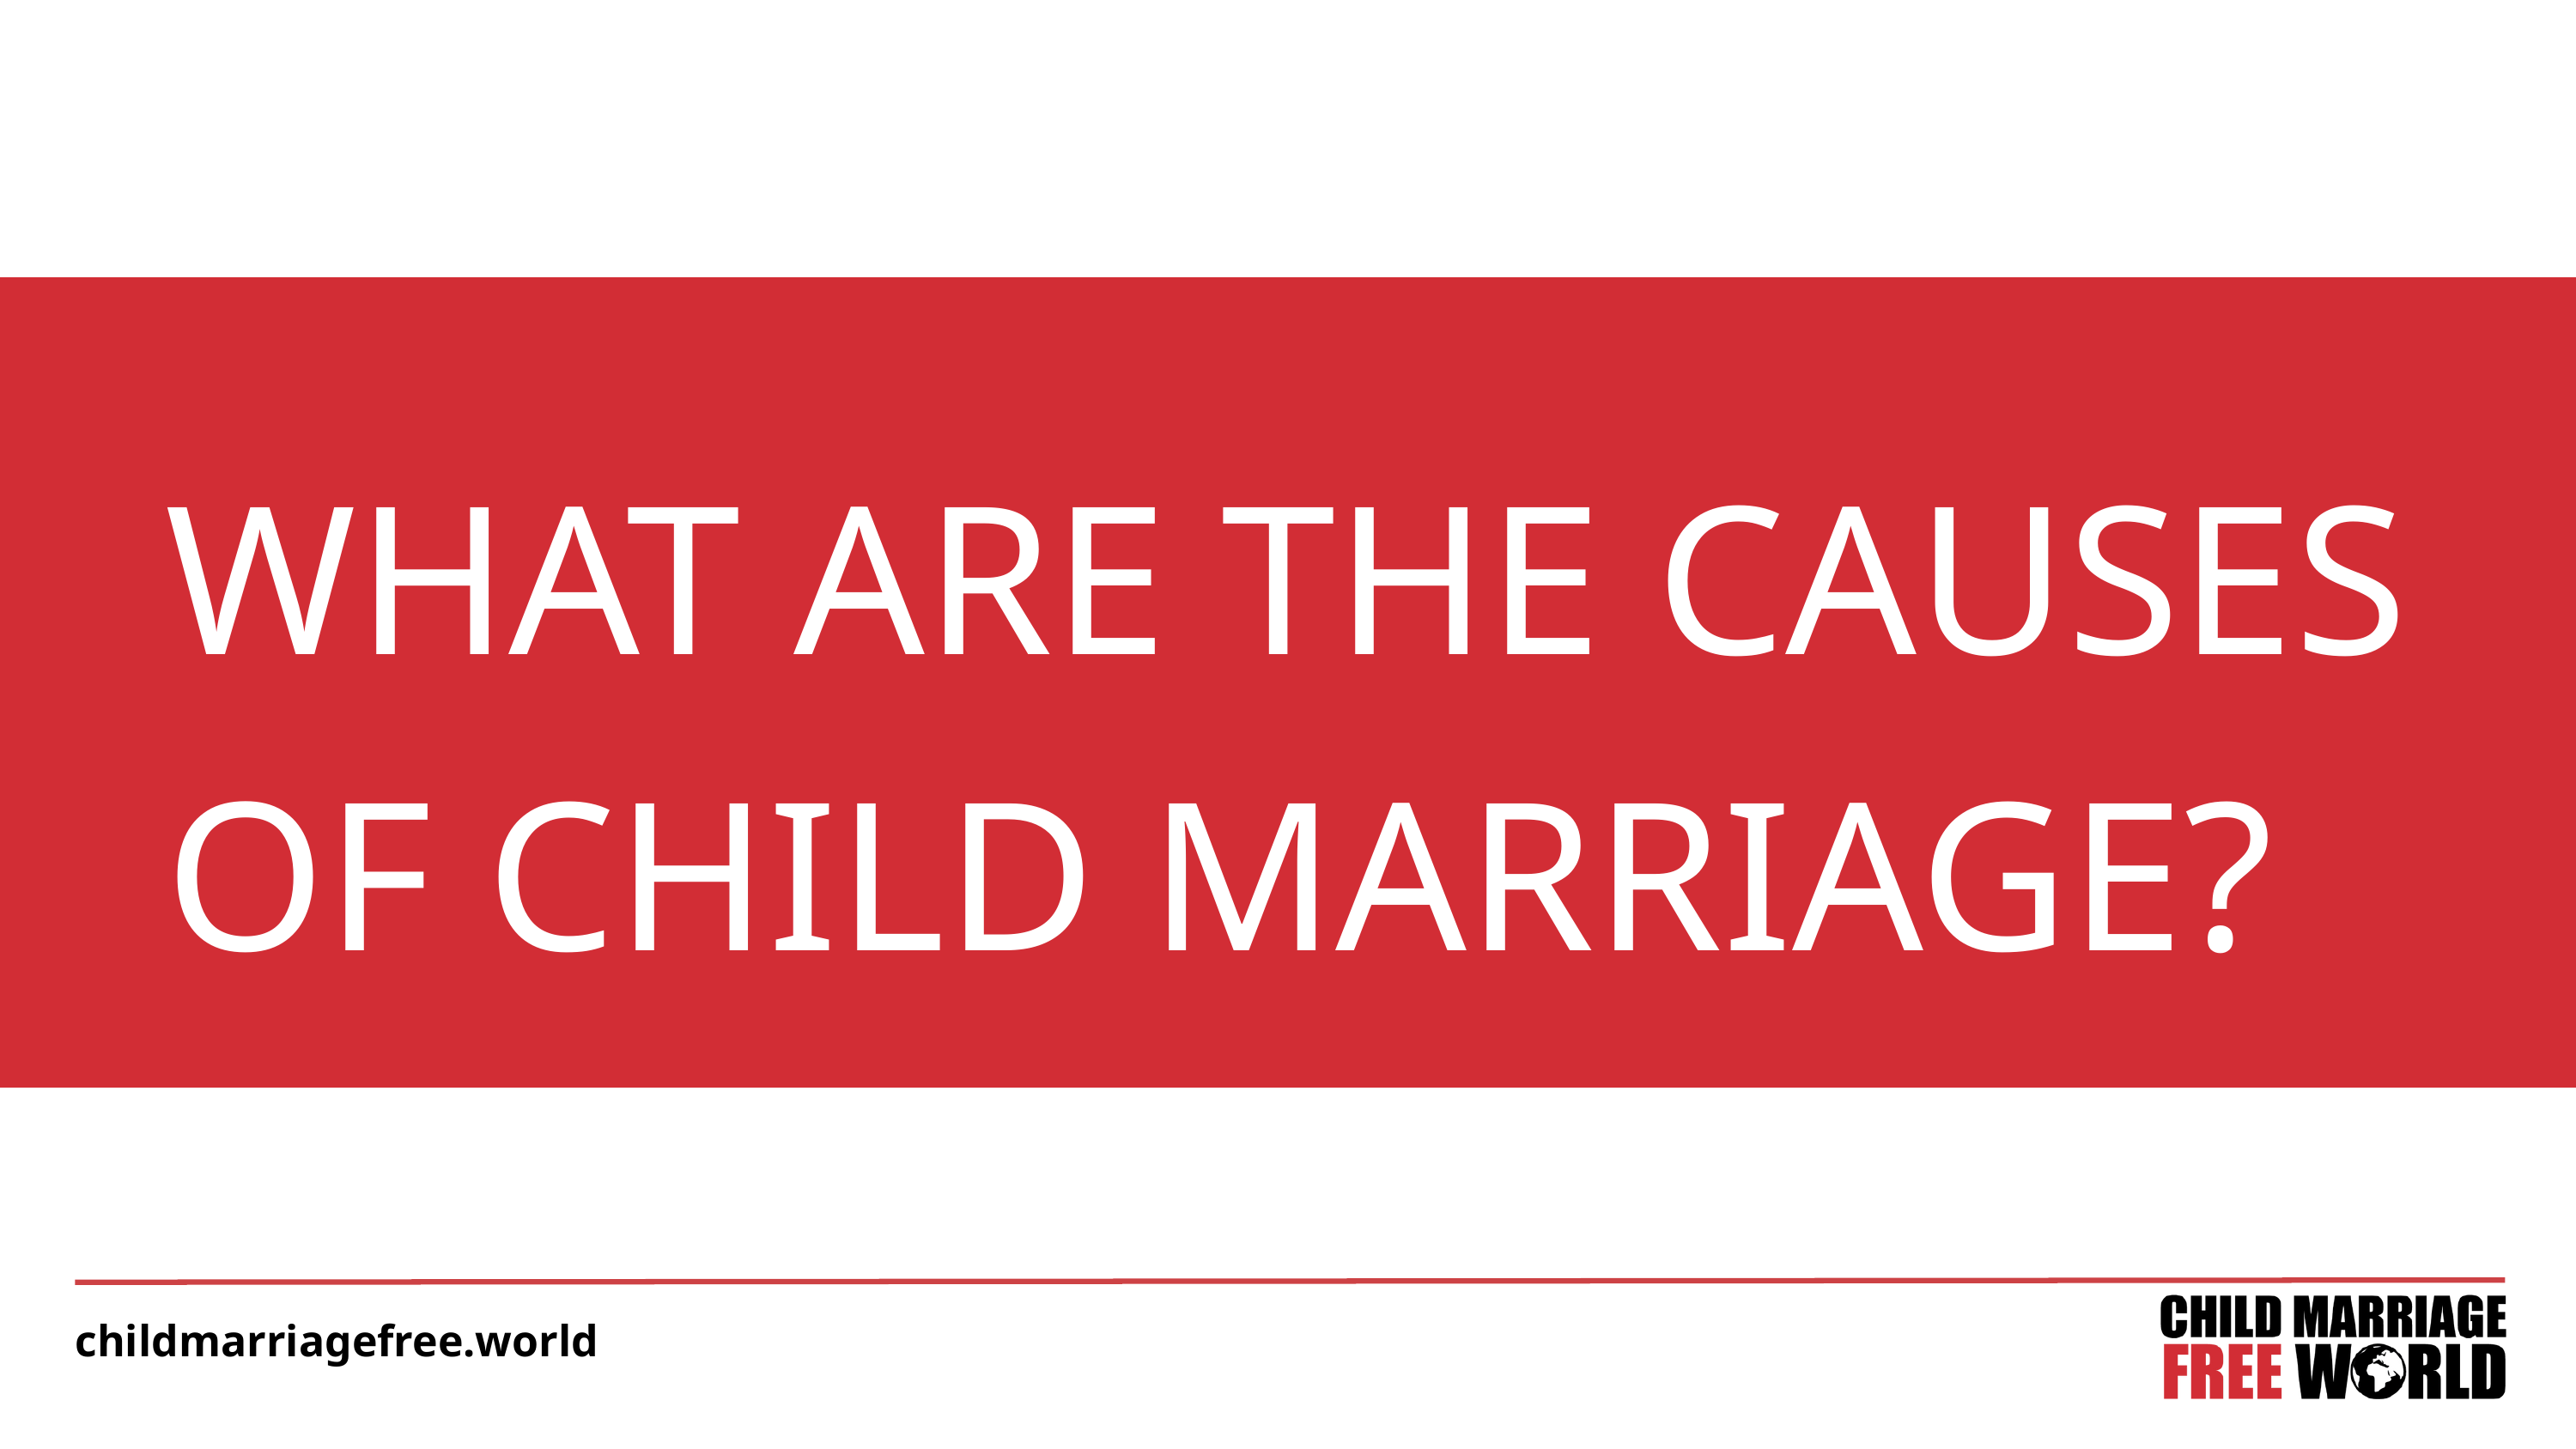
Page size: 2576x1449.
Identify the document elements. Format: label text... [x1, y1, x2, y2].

text_box childmarriagefree.world [75, 1320, 762, 1366]
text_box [0, 277, 2576, 1088]
text_box [2114, 1250, 2552, 1445]
